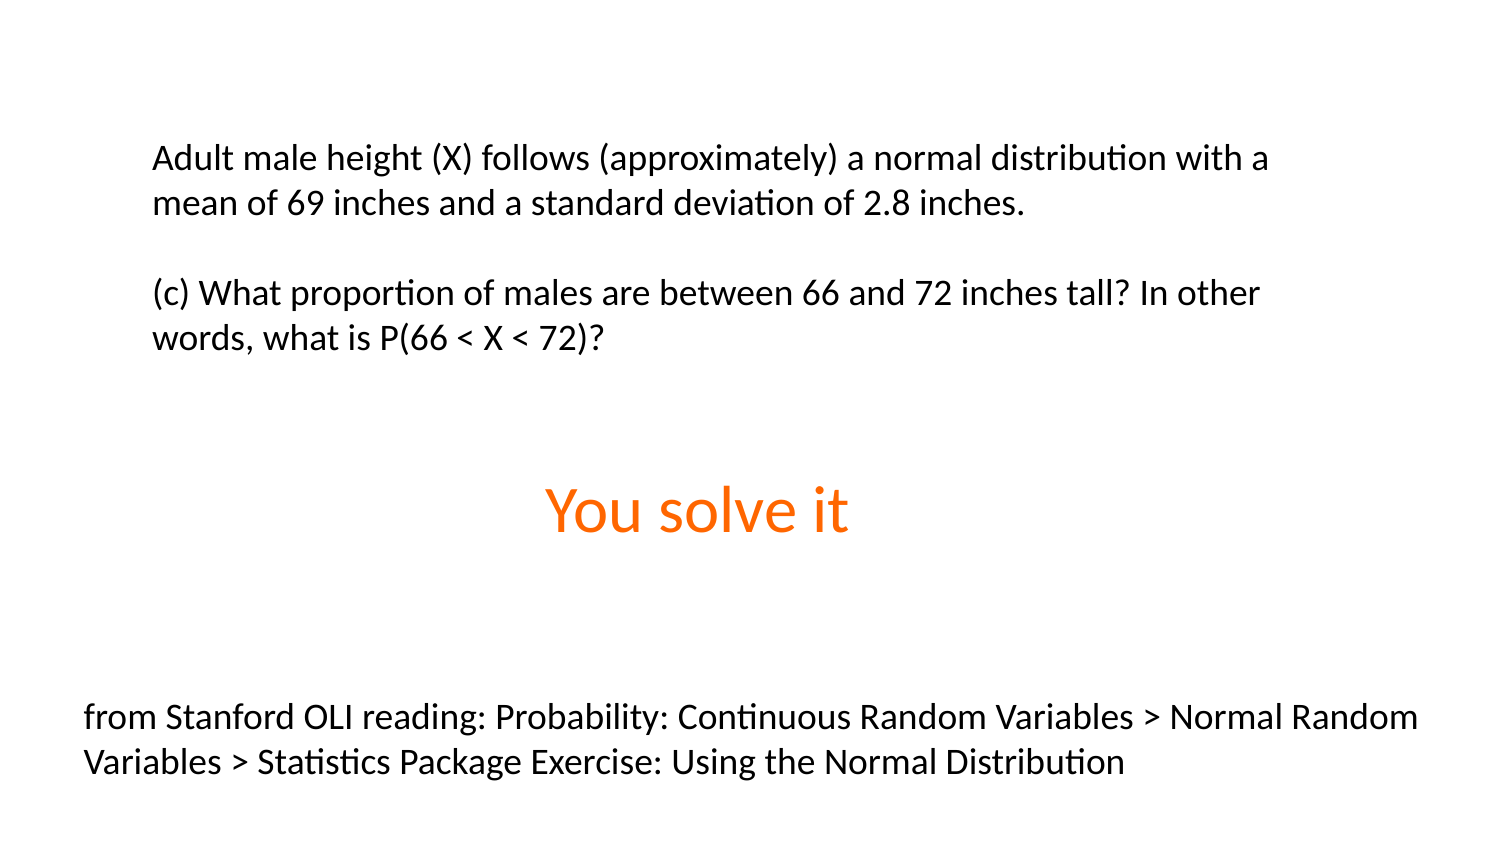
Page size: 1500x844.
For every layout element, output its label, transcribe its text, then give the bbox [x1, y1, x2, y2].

text_box Adult male height (X) follows (approximately) a normal distribution with a mean of 69 inches and a standard deviation of 2.8 inches. (c) What proportion of males are between 66 and 72 inches tall? In other words, what is P(66 < X < 72)? [137, 125, 1353, 411]
text_box from Stanford OLI reading: Probability: Continuous Random Variables > Normal Random Variables > Statistics Package Exercise: Using the Normal Distribution [68, 684, 1463, 790]
text_box You solve it [531, 458, 866, 554]
